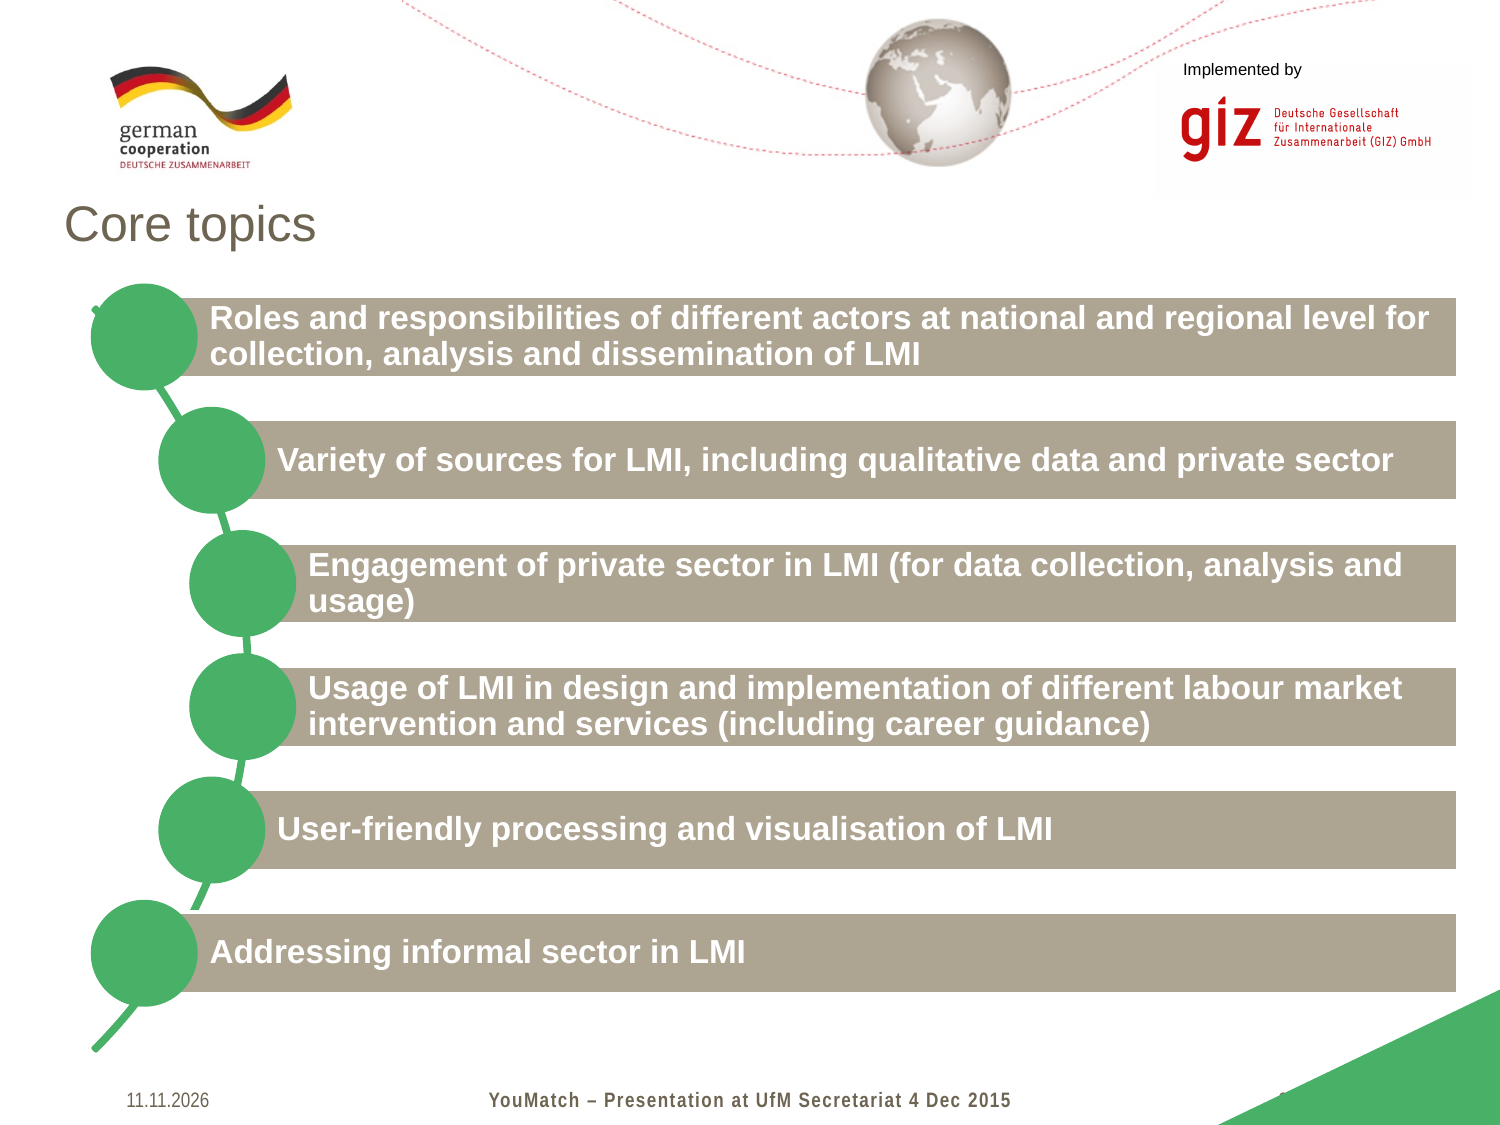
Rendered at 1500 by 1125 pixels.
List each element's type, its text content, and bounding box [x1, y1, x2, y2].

footer YouMatch – Presentation at UfM Secretariat 4 Dec 2015 [469, 1079, 1031, 1121]
picture [402, 0, 1500, 199]
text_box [81, 254, 1470, 1036]
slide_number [111, 1079, 325, 1121]
text_box [1217, 989, 1500, 1125]
title Core topics [48, 183, 1325, 286]
picture [69, 51, 336, 183]
